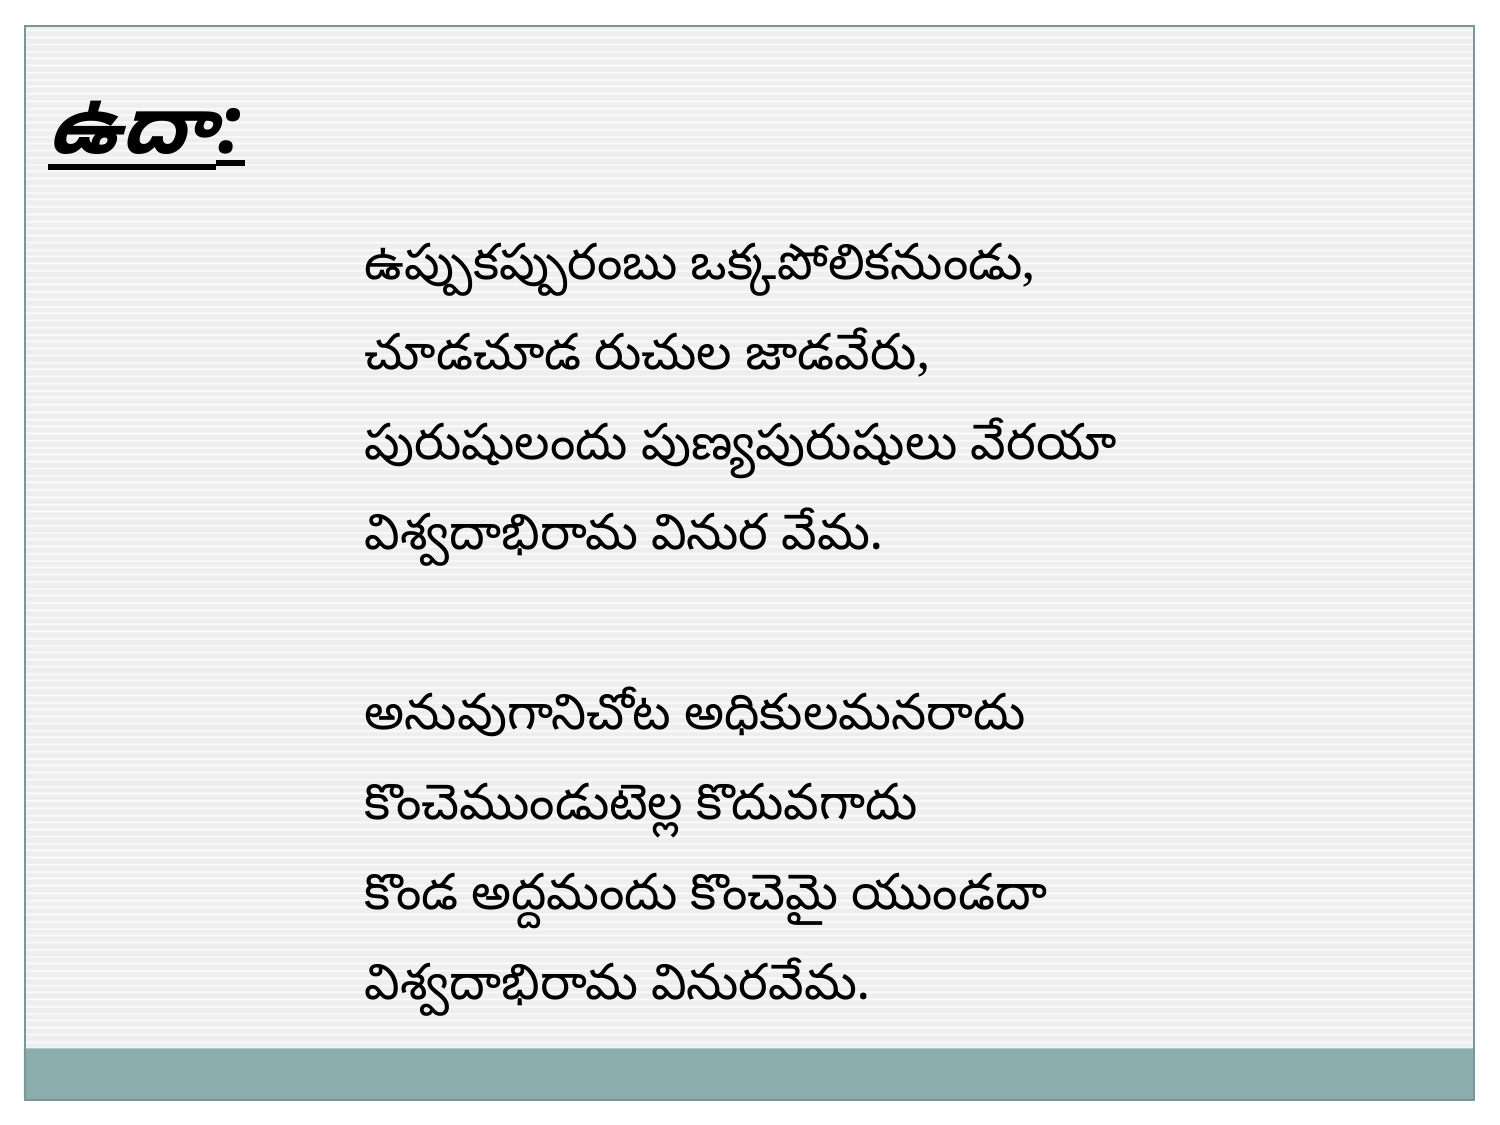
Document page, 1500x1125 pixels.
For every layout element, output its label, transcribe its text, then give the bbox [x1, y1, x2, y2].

text_box ఉప్పుకప్పురంబు ఒక్కపోలికనుండు, చూడచూడ రుచుల జాడవేరు, పురుషులందు పుణ్యపురుషులు వేరయా విశ్వదాభిరామ వినుర వేమ. అనువుగానిచోట అధికులమనరాదు కొంచెముండుటెల్ల కొదువగాదు కొండ అద్దమందు కొంచెమై యుండదా విశ్వదాభిరామ వినురవేమ. [349, 191, 1500, 1017]
text_box ఉదా: [33, 62, 261, 178]
